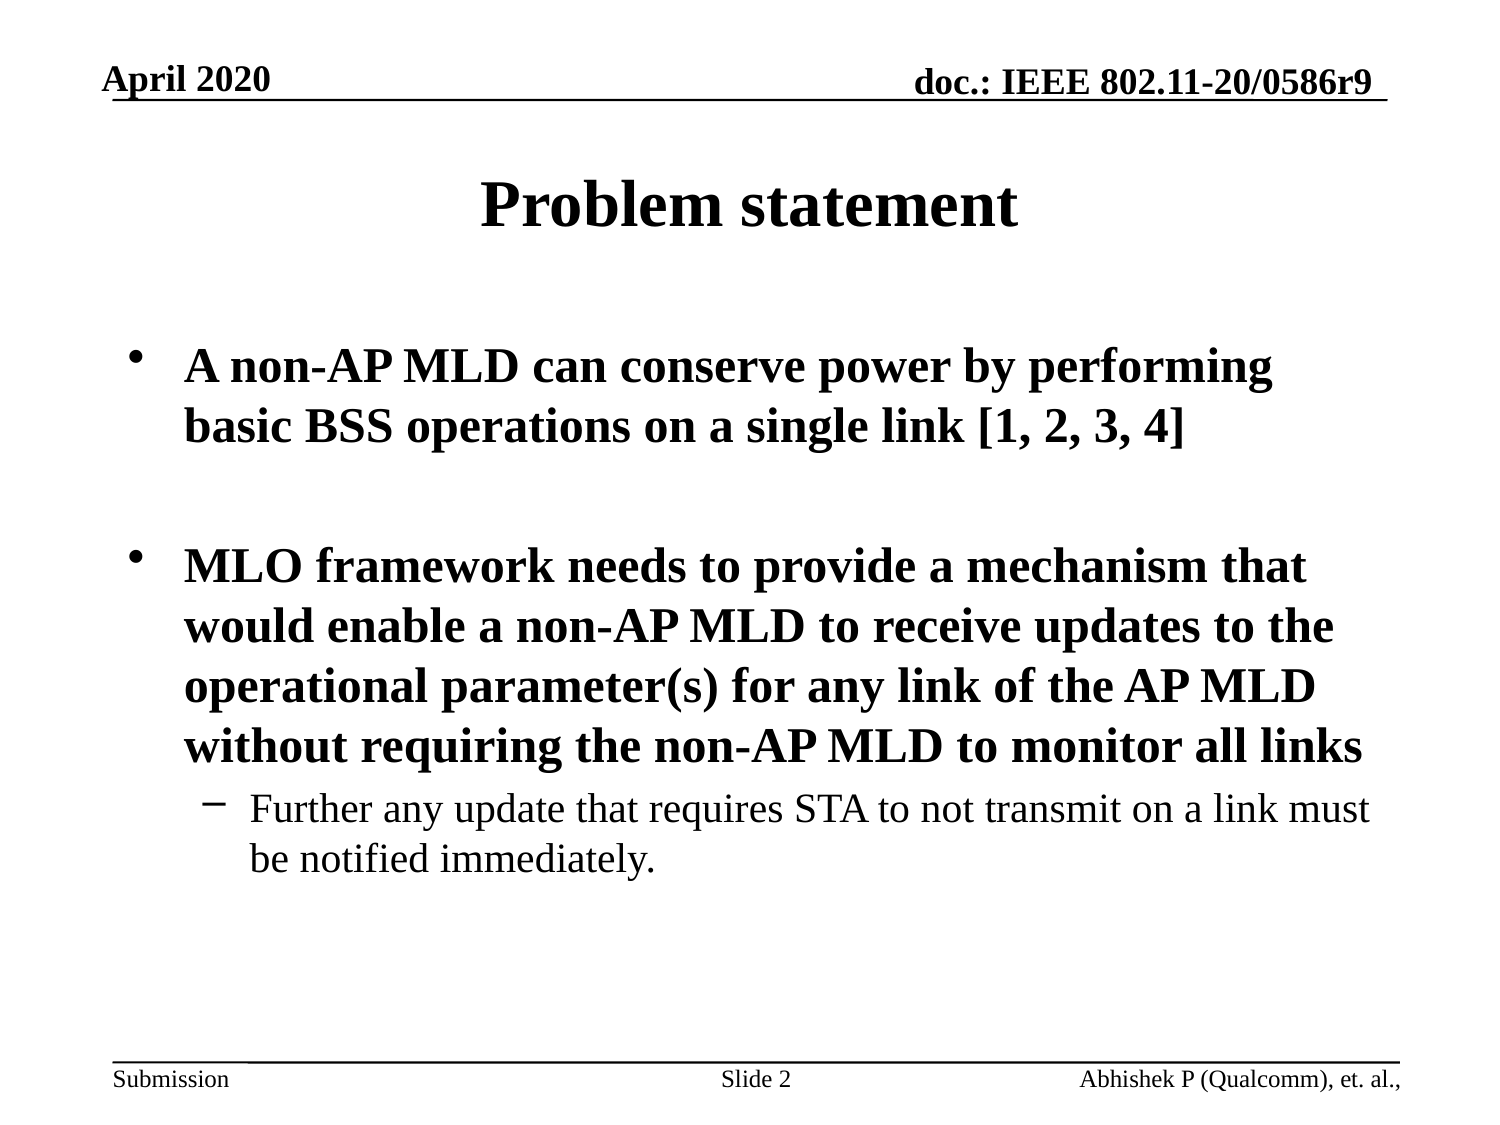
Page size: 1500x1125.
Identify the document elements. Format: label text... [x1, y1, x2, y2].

slide_number Slide 2 [712, 1061, 801, 1093]
list A non-AP MLD can conserve power by performing basic BSS operations on a single link [1, 2, 3, 4] MLO framework needs to provide a mechanism that would enable a non-AP MLD to receive updates to the operational parameter(s) for any link of the AP MLD without requiring the non-AP MLD to monitor all links Further any update that requires STA to not transmit on a link must be notified immediately. [112, 324, 1402, 1044]
title Problem statement [112, 112, 1388, 288]
footer Abhishek P (Qualcomm), et. al., [949, 1061, 1402, 1093]
